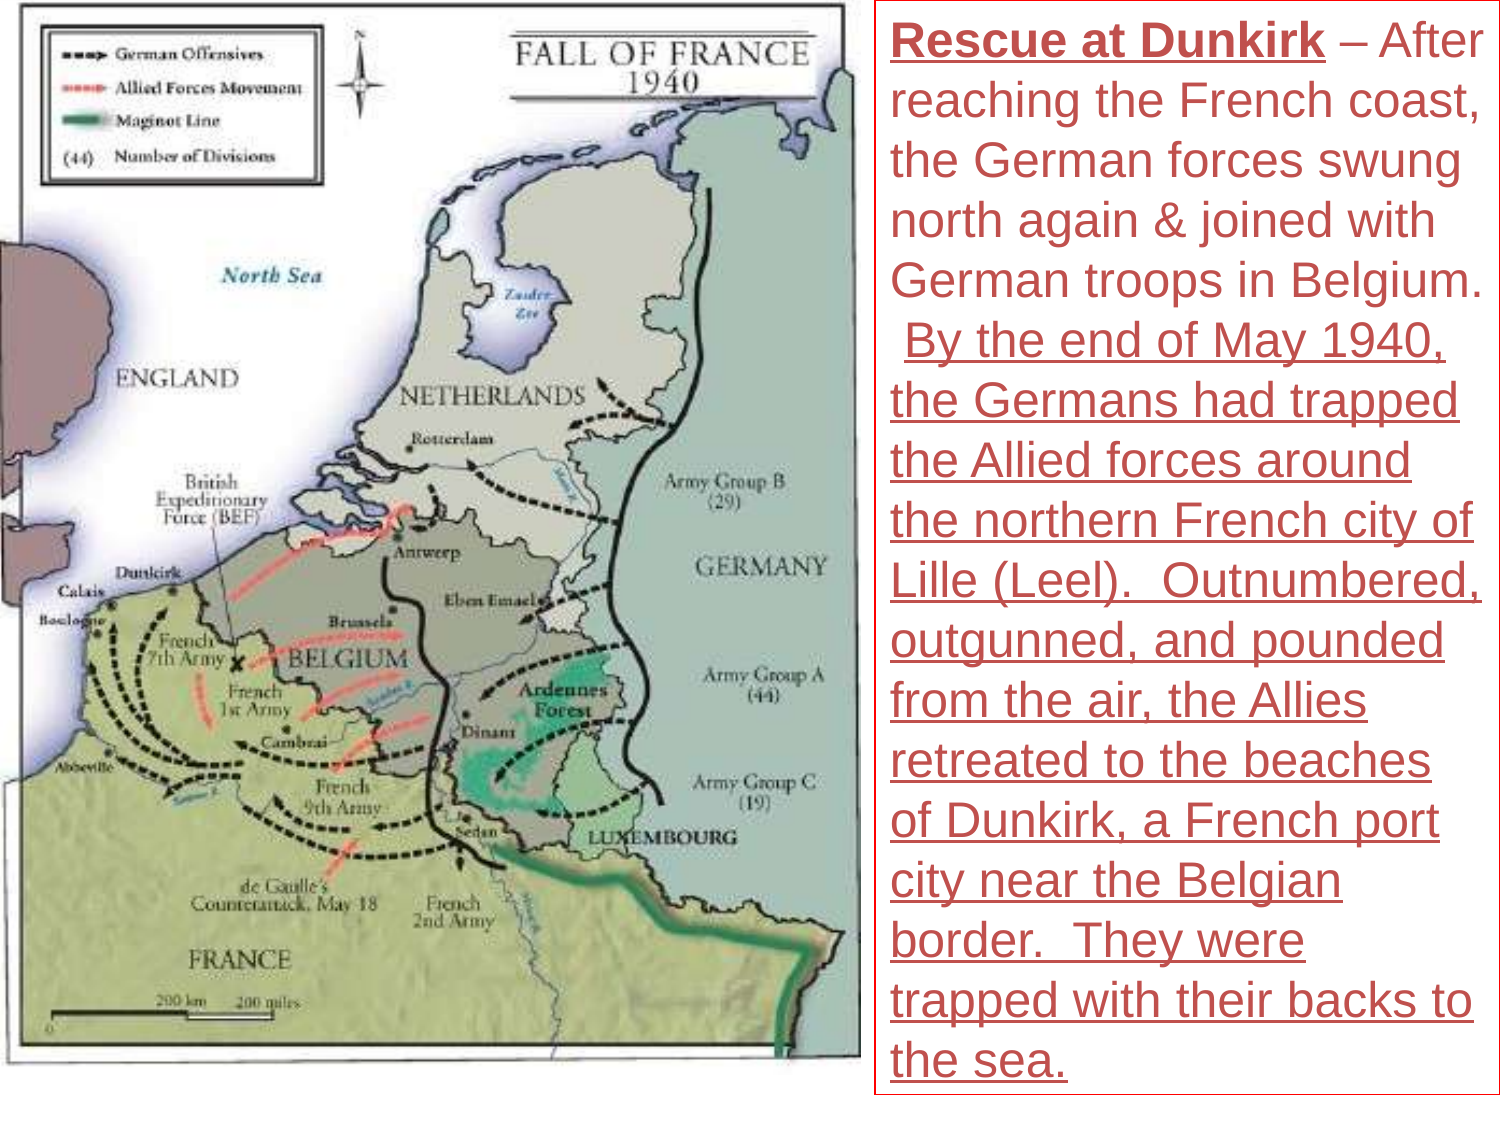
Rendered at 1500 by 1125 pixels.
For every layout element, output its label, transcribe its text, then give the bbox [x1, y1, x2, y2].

picture [0, 0, 861, 1076]
text_box Rescue at Dunkirk – After reaching the French coast, the German forces swung north again & joined with German troops in Belgium. By the end of May 1940, the Germans had trapped the Allied forces around the northern French city of Lille (Leel). Outnumbered, outgunned, and pounded from the air, the Allies retreated to the beaches of Dunkirk, a French port city near the Belgian border. They were trapped with their backs to the sea. [875, 0, 1500, 1095]
